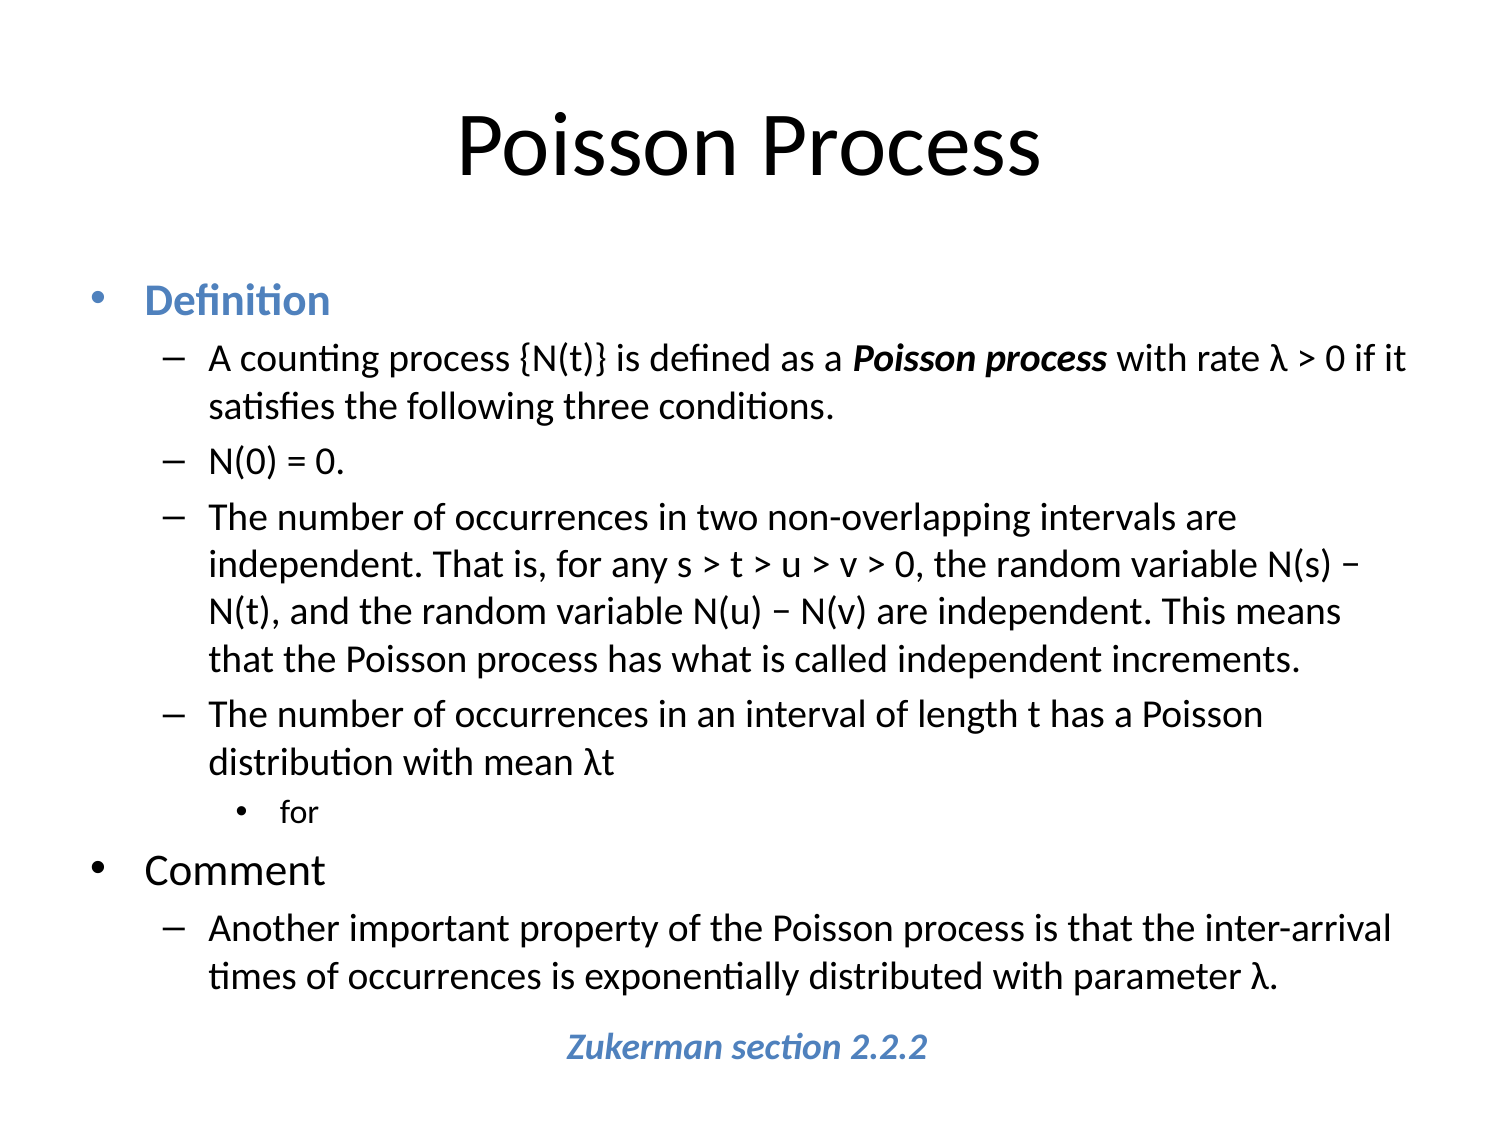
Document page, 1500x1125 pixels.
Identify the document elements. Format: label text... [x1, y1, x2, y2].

title Poisson Process [75, 45, 1425, 233]
text_box Zukerman section 2.2.2 [552, 1014, 943, 1075]
